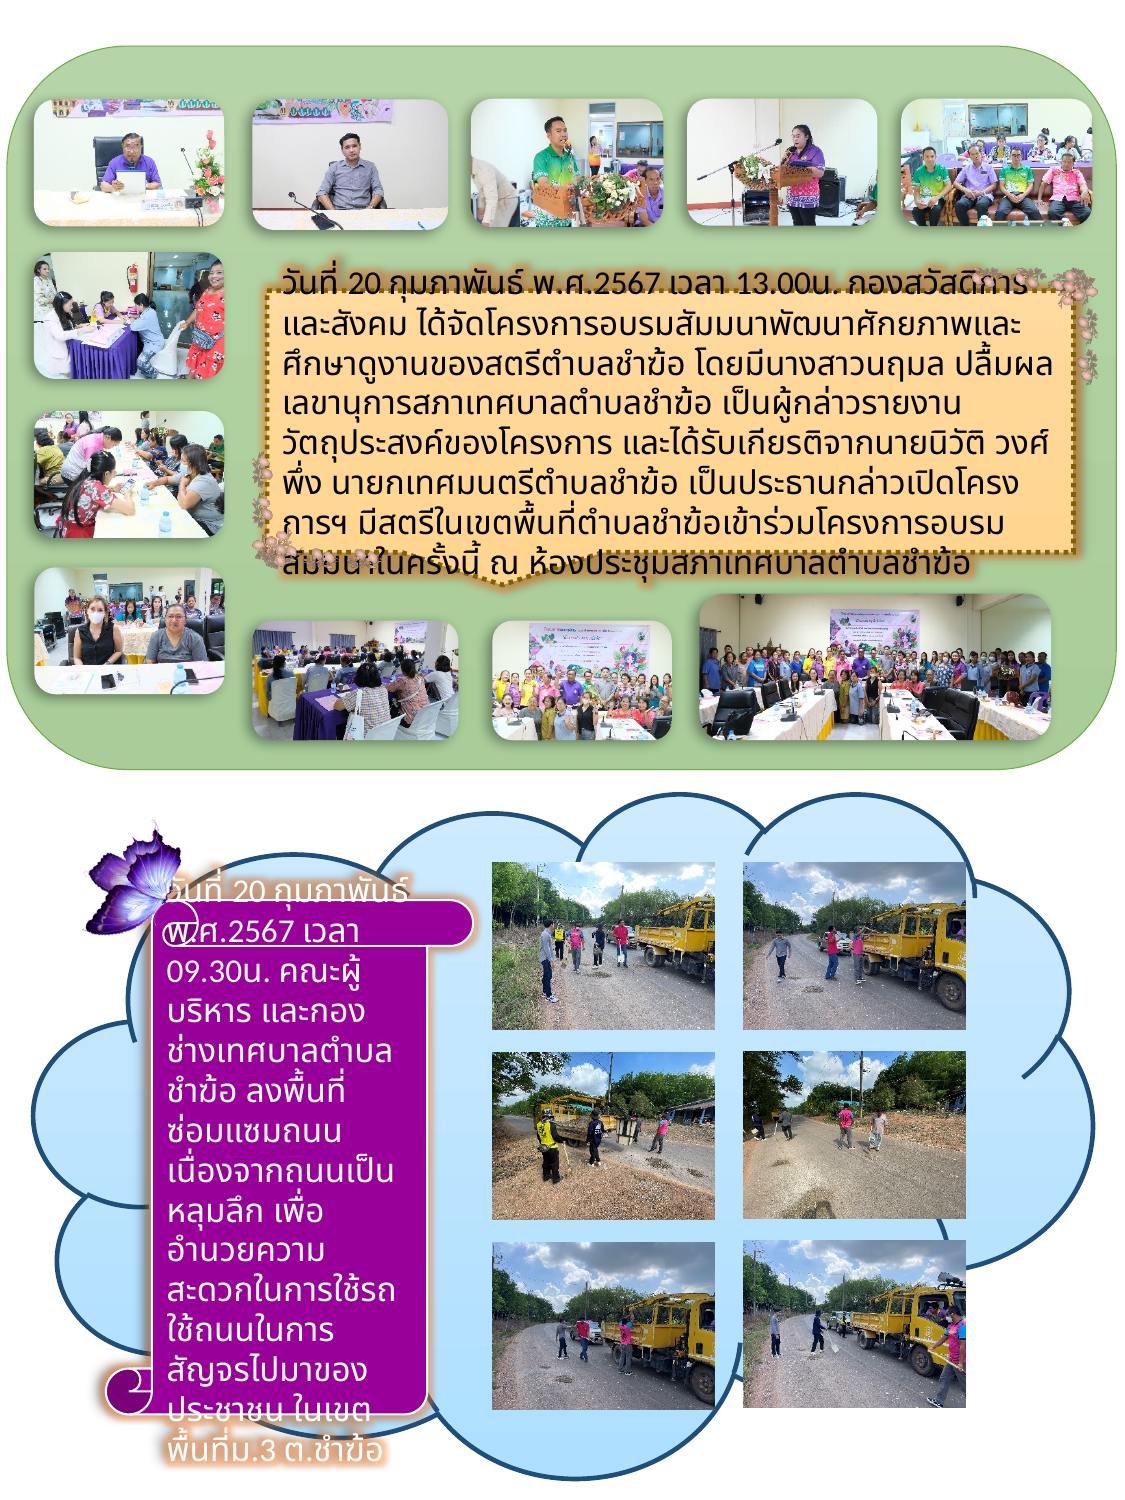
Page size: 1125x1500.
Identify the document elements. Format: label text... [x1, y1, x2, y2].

picture [901, 98, 1093, 227]
picture [33, 410, 225, 538]
picture [492, 620, 672, 741]
picture [699, 593, 1052, 741]
text_box [6, 45, 1117, 771]
text_box [188, 793, 1095, 1481]
picture [743, 862, 966, 1030]
text_box วันที่ 20 กุมภาพันธ์ พ.ศ.2567 เวลา 09.30น. คณะผู้บริหาร และกองช่างเทศบาลตำบลชำฆ้อ ลงพื้นที่ซ่อมแซมถนน เนื่องจากถนนเป็นหลุมลึก เพื่ออำนวยความสะดวกในการใช้รถใช้ถนนในการสัญจรไปมาของประชาชน ในเขตพื้นที่ม.3 ต.ชำฆ้อ [104, 899, 475, 1416]
text_box [32, 955, 135, 1353]
picture [687, 98, 878, 226]
picture [743, 1051, 966, 1219]
picture [33, 252, 225, 379]
picture [34, 567, 225, 695]
picture [65, 814, 193, 941]
picture [492, 1052, 715, 1220]
picture [470, 98, 664, 228]
text_box วันที่ 20 กุมภาพันธ์ พ.ศ.2567 เวลา 13.00น. กองสวัสดิการและสังคม ได้จัดโครงการอบรมสัมมนาพัฒนาศักยภาพและศึกษาดูงานของสตรีตำบลชำฆ้อ โดยมีนางสาวนฤมล ปลื้มผล เลขานุการสภาเทศบาลตำบลชำฆ้อ เป็นผู้กล่าวรายงานวัตถุประสงค์ของโครงการ และได้รับเกียรติจากนายนิวัติ วงศ์พึ่ง นายกเทศมนตรีตำบลชำฆ้อ เป็นประธานกล่าวเปิดโครงการฯ มีสตรีในเขตพื้นที่ตำบลชำฆ้อเข้าร่วมโครงการอบรมสัมมนาในครั้งนี้ ณ ห้องประชุมสภาเทศบาลตำบลชำฆ้อ [266, 290, 1074, 586]
picture [33, 99, 225, 227]
picture [492, 1242, 715, 1410]
picture [252, 99, 449, 230]
picture [252, 620, 459, 741]
picture [965, 267, 1098, 386]
picture [743, 1240, 966, 1408]
picture [492, 862, 715, 1030]
picture [252, 451, 383, 569]
